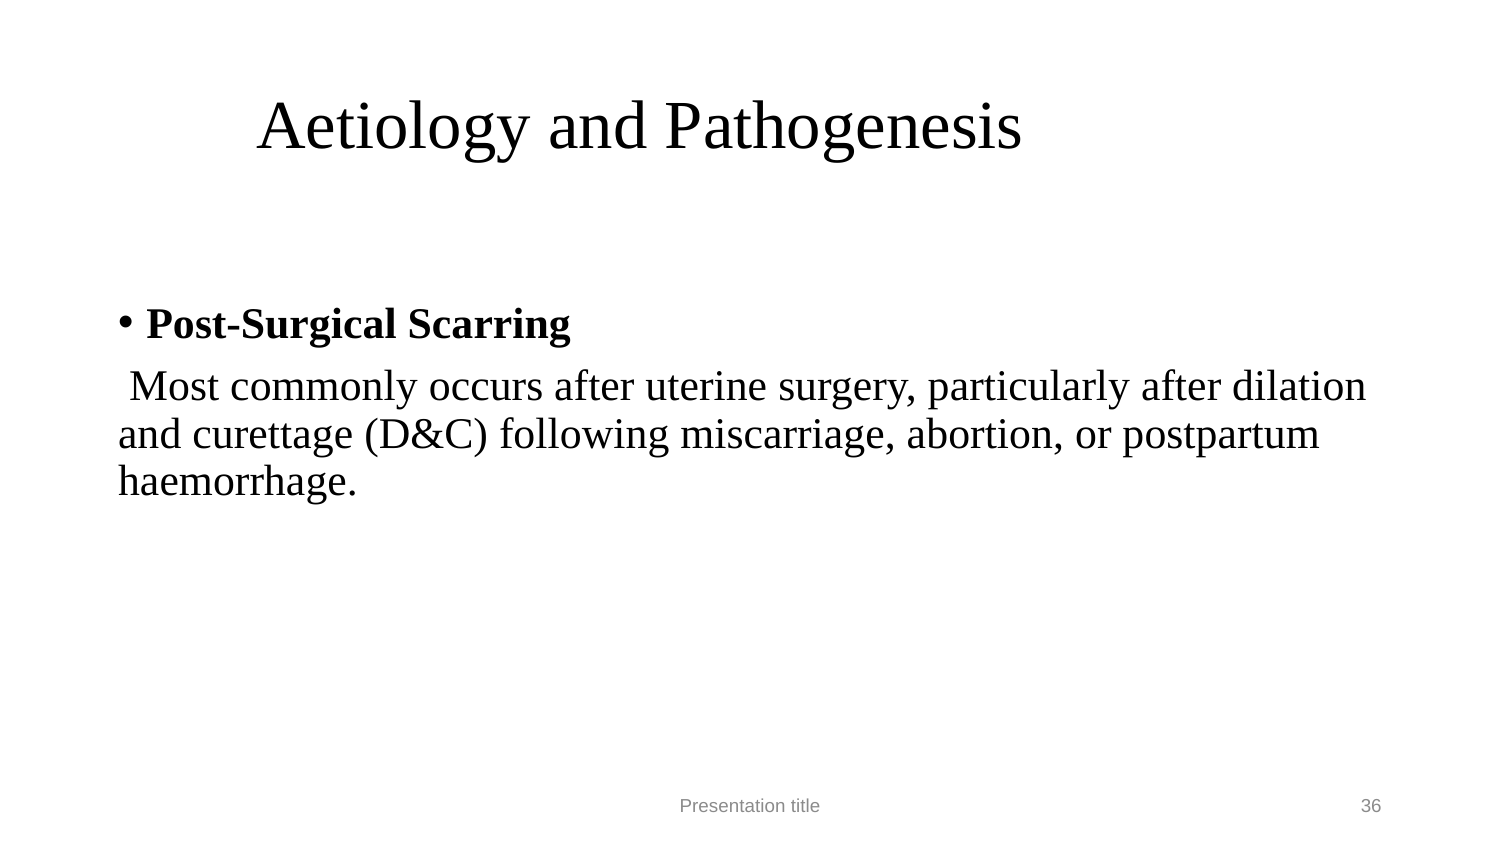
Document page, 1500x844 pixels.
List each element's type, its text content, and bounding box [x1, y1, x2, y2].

footer Presentation title [496, 782, 1004, 827]
list Post-Surgical Scarring Most commonly occurs after uterine surgery, particularly after dilation and curettage (D&C) following miscarriage, abortion, or postpartum haemorrhage. [103, 224, 1397, 760]
slide_number 36 [1059, 782, 1397, 827]
title Aetiology and Pathogenesis [103, 44, 1397, 208]
